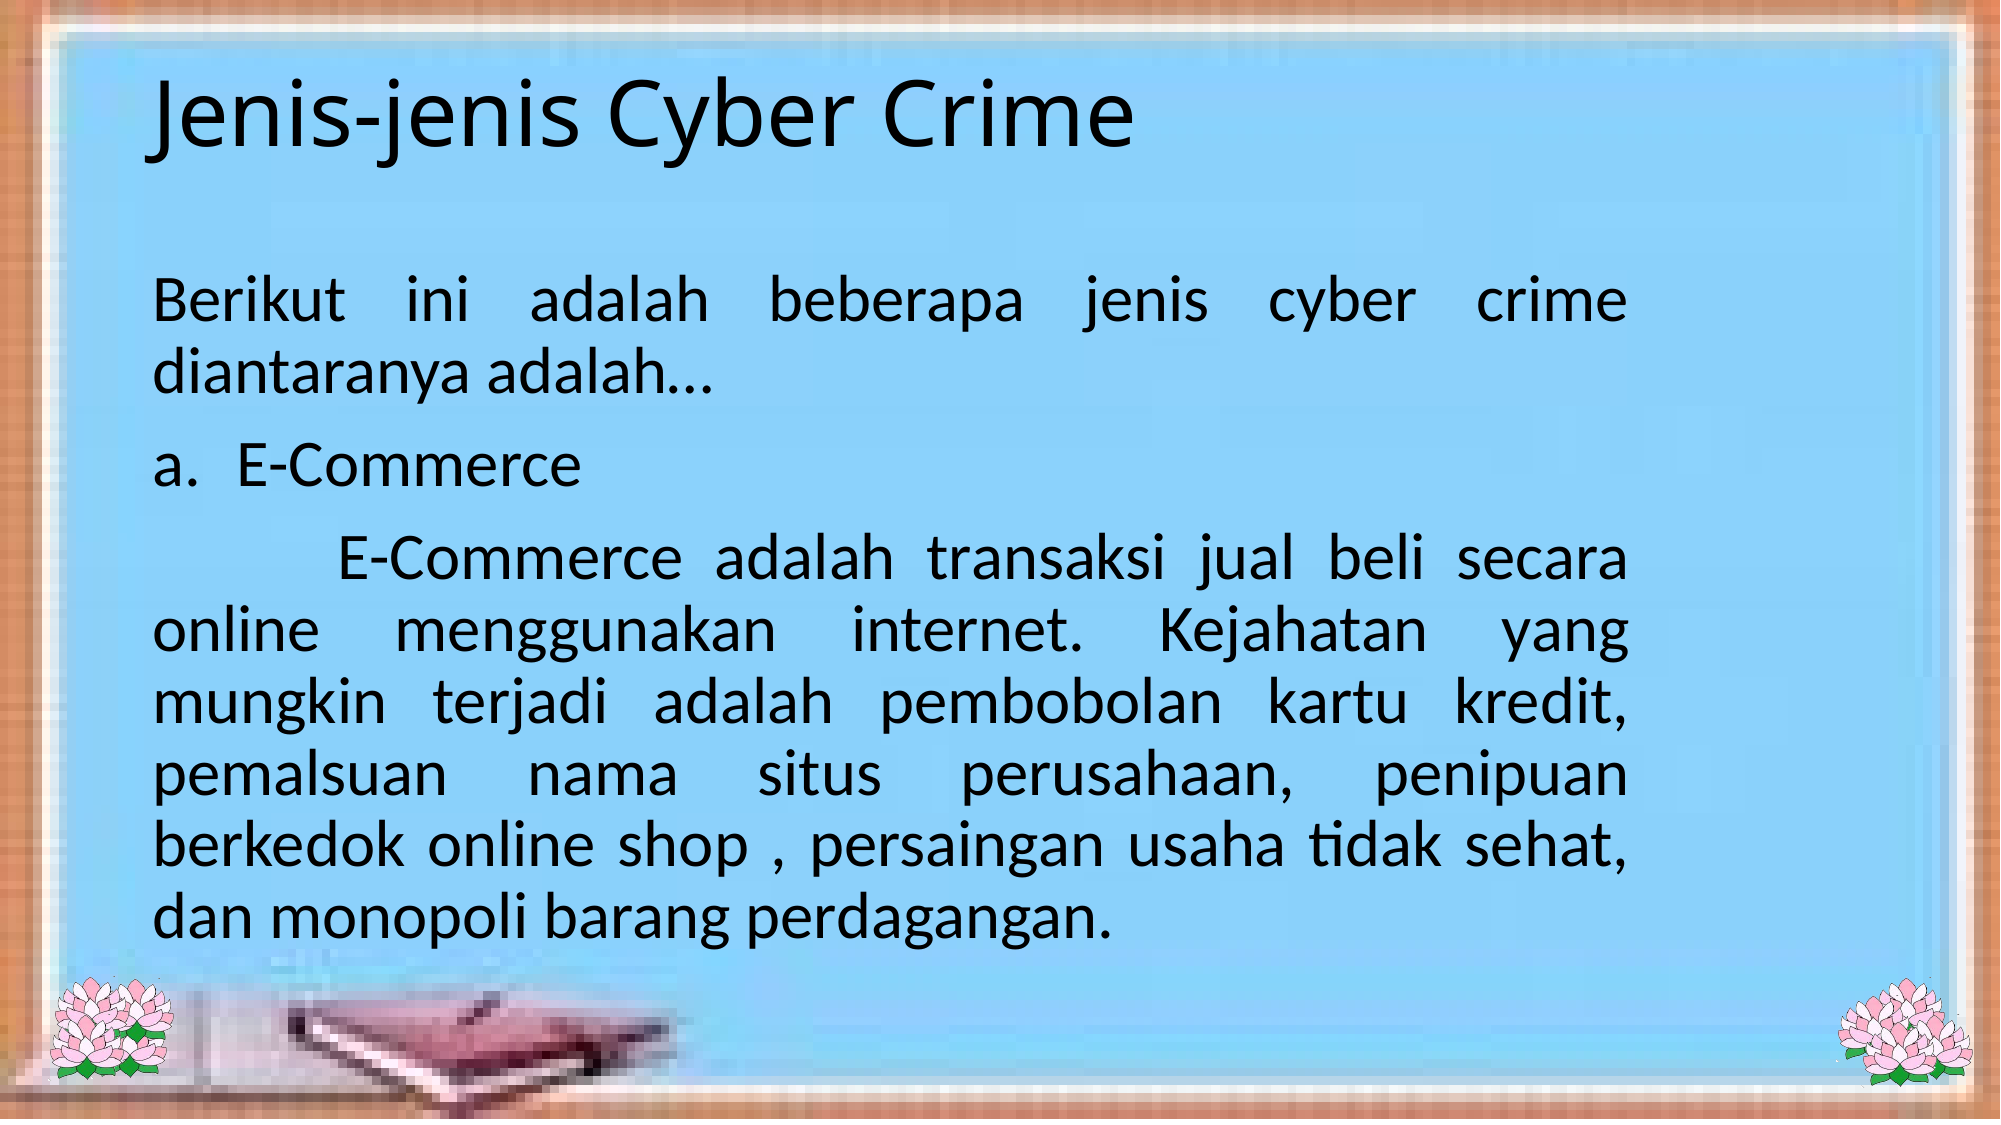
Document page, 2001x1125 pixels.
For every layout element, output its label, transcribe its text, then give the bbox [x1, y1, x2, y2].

picture [0, 0, 2000, 1119]
title Jenis-jenis Cyber Crime [137, 59, 1863, 212]
list Berikut ini adalah beberapa jenis cyber crime diantaranya adalah… E-Commerce E-Commerce adalah transaksi jual beli secara online menggunakan internet. Kejahatan yang mungkin terjadi adalah pembobolan kartu kredit, pemalsuan nama situs perusahaan, penipuan berkedok online shop , persaingan usaha tidak sehat, dan monopoli barang perdagangan. [137, 256, 1646, 957]
